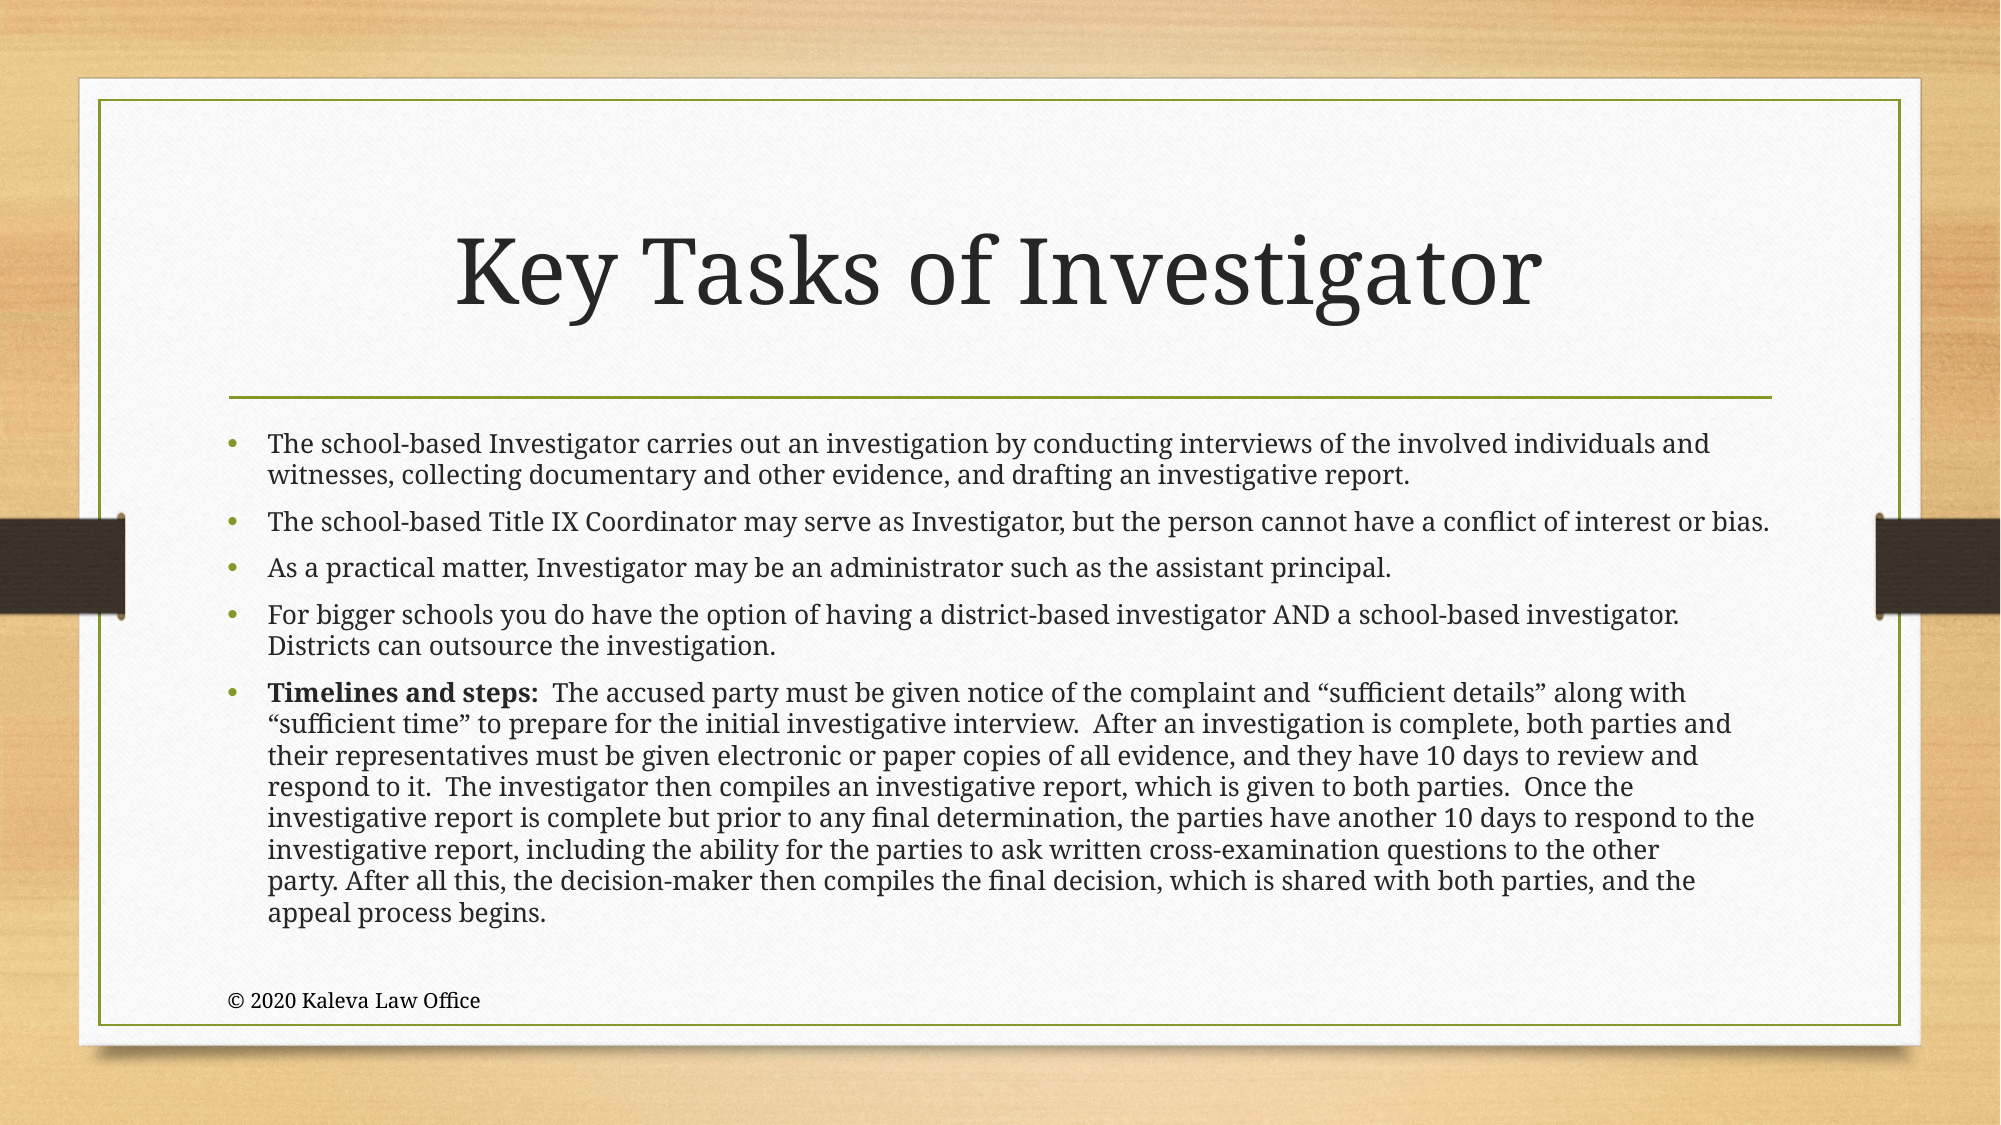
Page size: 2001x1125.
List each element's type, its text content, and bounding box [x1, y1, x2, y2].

title Key Tasks of Investigator [212, 161, 1788, 375]
footer © 2020 Kaleva Law Office [212, 979, 1411, 1025]
picture [0, 0, 2001, 1125]
list The school-based Investigator carries out an investigation by conducting interviews of the involved individuals and witnesses, collecting documentary and other evidence, and drafting an investigative report. The school-based Title IX Coordinator may serve as Investigator, but the person cannot have a conflict of interest or bias. As a practical matter, Investigator may be an administrator such as the assistant principal. For bigger schools you do have the option of having a district-based investigator AND a school-based investigator. Districts can outsource the investigation. Timelines and steps: The accused party must be given notice of the complaint and “sufficient details” along with “sufficient time” to prepare for the initial investigative interview. After an investigation is complete, both parties and their representatives must be given electronic or paper copies of all evidence, and they have 10 days to review and respond to it. The investigator then compiles an investigative report, which is given to both parties. Once the investigative report is complete but prior to any final determination, the parties have another 10 days to respond to the investigative report, including the ability for the parties to ask written cross-examination questions to the other party. After all this, the decision-maker then compiles the final decision, which is shared with both parties, and the appeal process begins. [212, 419, 1788, 964]
